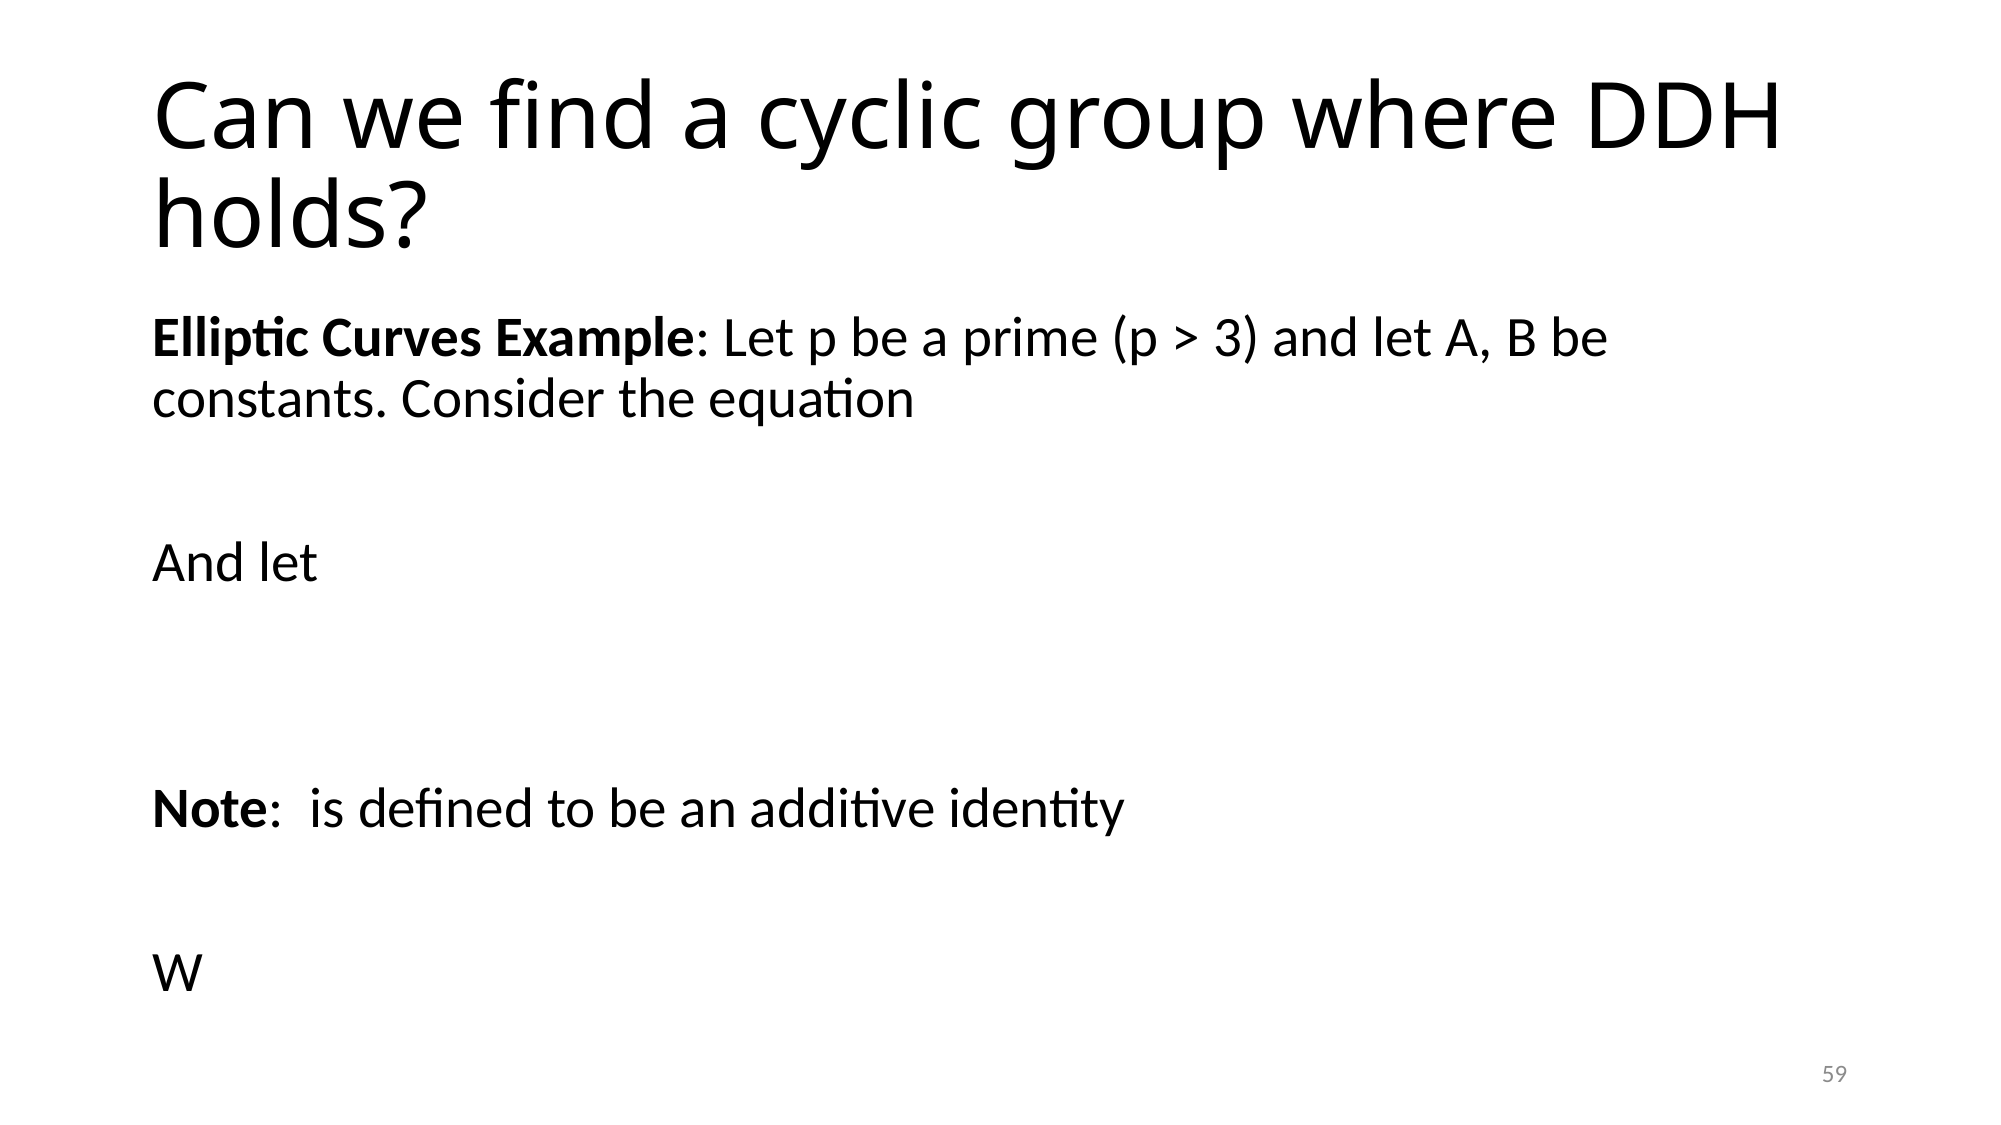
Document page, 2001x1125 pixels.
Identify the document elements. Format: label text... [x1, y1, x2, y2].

slide_number 59 [1412, 1042, 1863, 1103]
title Can we find a cyclic group where DDH holds? [137, 59, 1863, 278]
